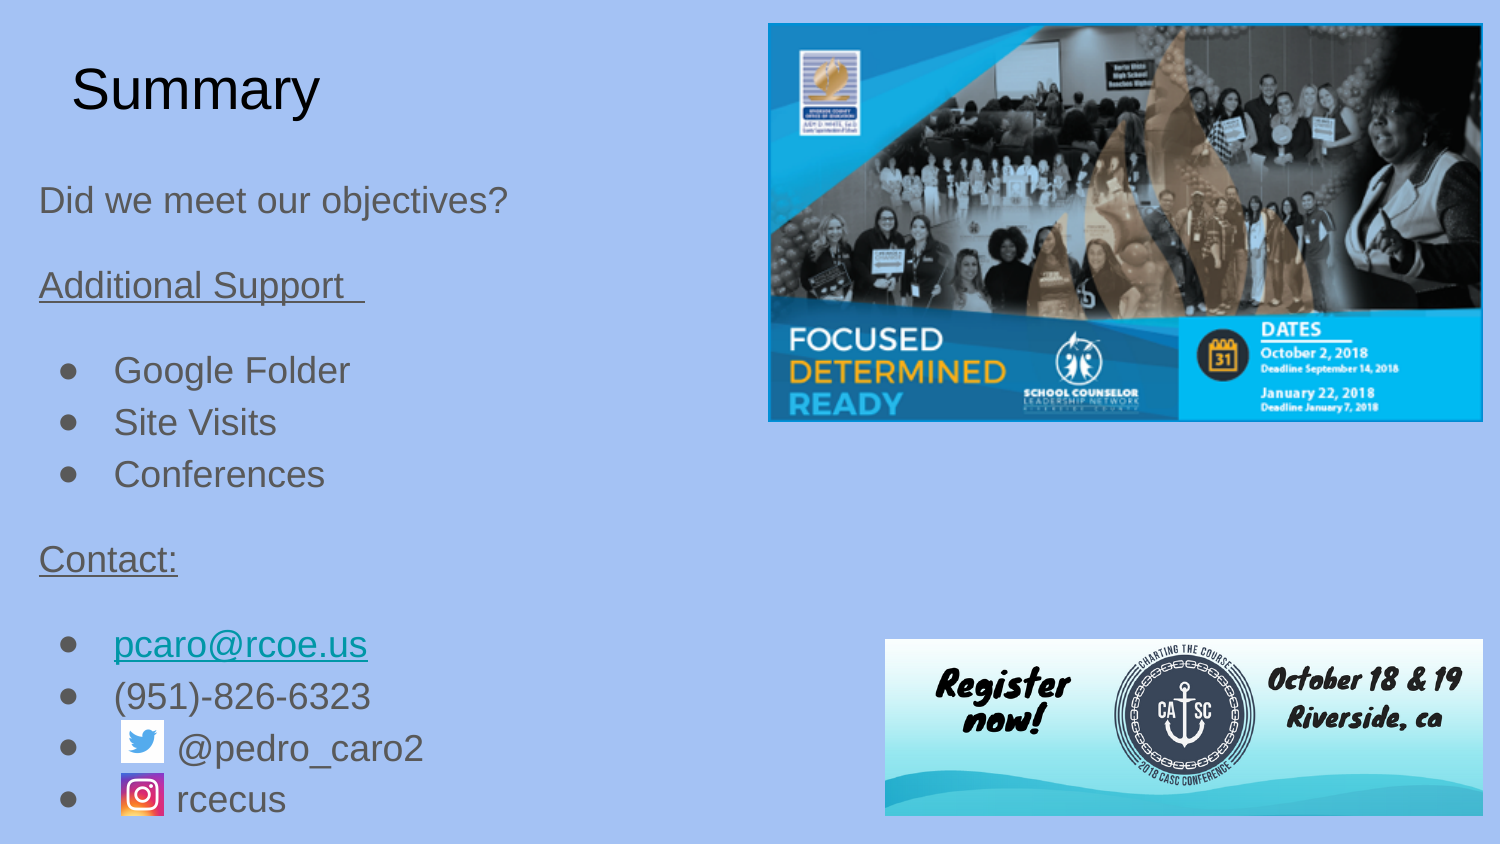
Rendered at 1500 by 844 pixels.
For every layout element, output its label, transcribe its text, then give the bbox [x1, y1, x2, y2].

picture [1345, 403, 1350, 411]
picture [1360, 388, 1364, 398]
picture [1261, 364, 1302, 372]
picture [1197, 329, 1249, 381]
title Summary [56, 35, 763, 130]
picture [1261, 388, 1299, 398]
picture [1356, 403, 1378, 411]
picture [1277, 322, 1321, 336]
picture [1360, 348, 1367, 358]
picture [772, 27, 1030, 172]
picture [1353, 348, 1357, 358]
picture [1306, 364, 1357, 375]
picture [1343, 388, 1357, 398]
picture [121, 773, 164, 816]
picture [1368, 388, 1374, 398]
picture [1320, 348, 1331, 360]
picture [1261, 403, 1302, 411]
list Did we meet our objectives? Additional Support Google Folder Site Visits Conferences Contact: pcaro@rcoe.us (951)-826-6323 @pedro_caro2 rcecus Post Test [23, 154, 1440, 787]
picture [1263, 322, 1275, 336]
picture [1261, 346, 1316, 358]
picture [885, 639, 1483, 816]
picture [1302, 390, 1314, 400]
picture [1319, 388, 1325, 398]
picture [1376, 364, 1399, 372]
picture [1336, 348, 1352, 358]
picture [1361, 364, 1372, 373]
picture [1327, 388, 1338, 400]
picture [771, 26, 1481, 419]
picture [1306, 403, 1342, 413]
picture [121, 719, 164, 763]
